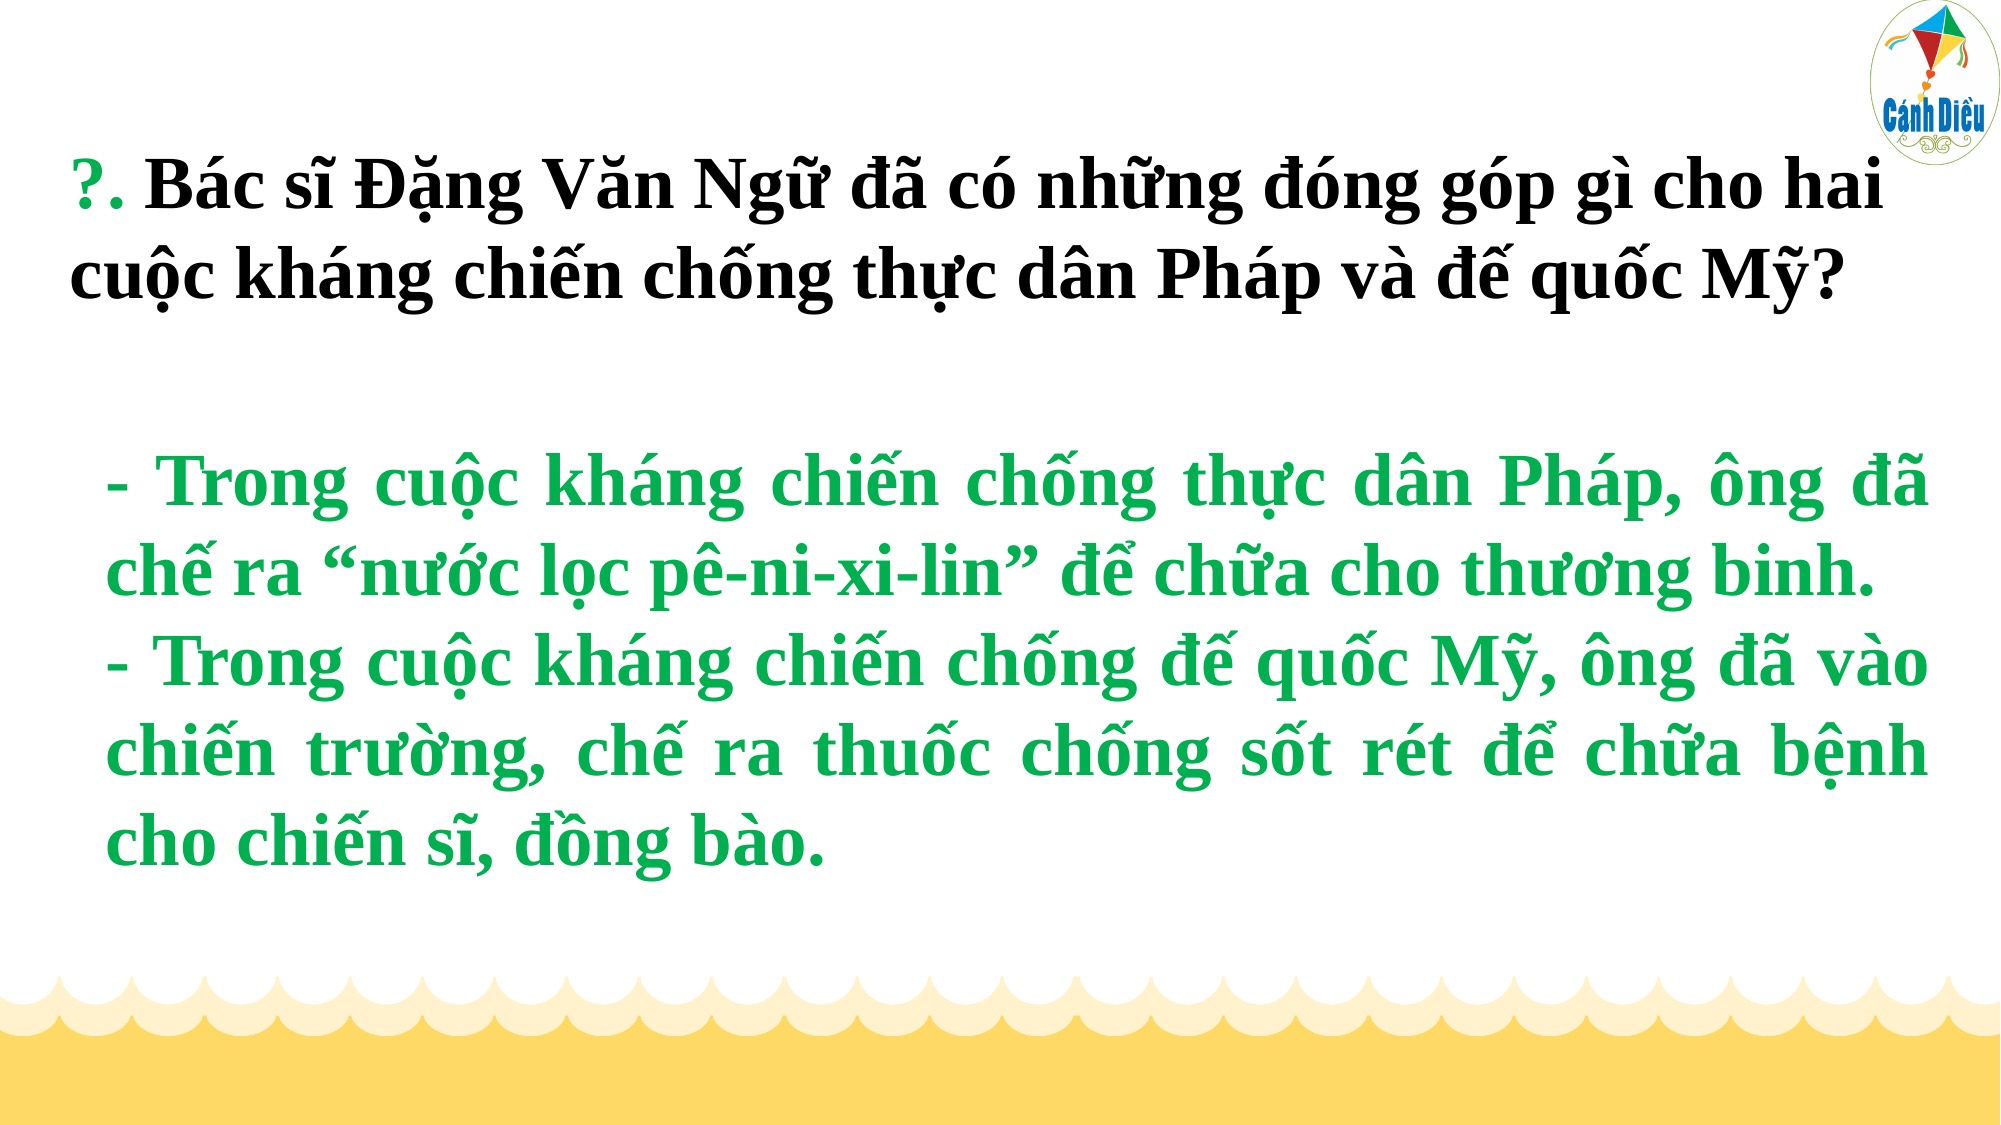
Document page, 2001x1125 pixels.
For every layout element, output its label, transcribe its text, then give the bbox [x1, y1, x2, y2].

text_box ?. Bác sĩ Đặng Văn Ngữ đã có những đóng góp gì cho hai cuộc kháng chiến chống thực dân Pháp và đế quốc Mỹ? [54, 125, 1911, 321]
picture [1870, 0, 2000, 165]
text_box - Trong cuộc kháng chiến chống thực dân Pháp, ông đã chế ra “nước lọc pê-ni-xi-lin” để chữa cho thương binh. - Trong cuộc kháng chiến chống đế quốc Mỹ, ông đã vào chiến trường, chế ra thuốc chống sốt rét để chữa bệnh cho chiến sĩ, đồng bào. [90, 422, 1947, 888]
